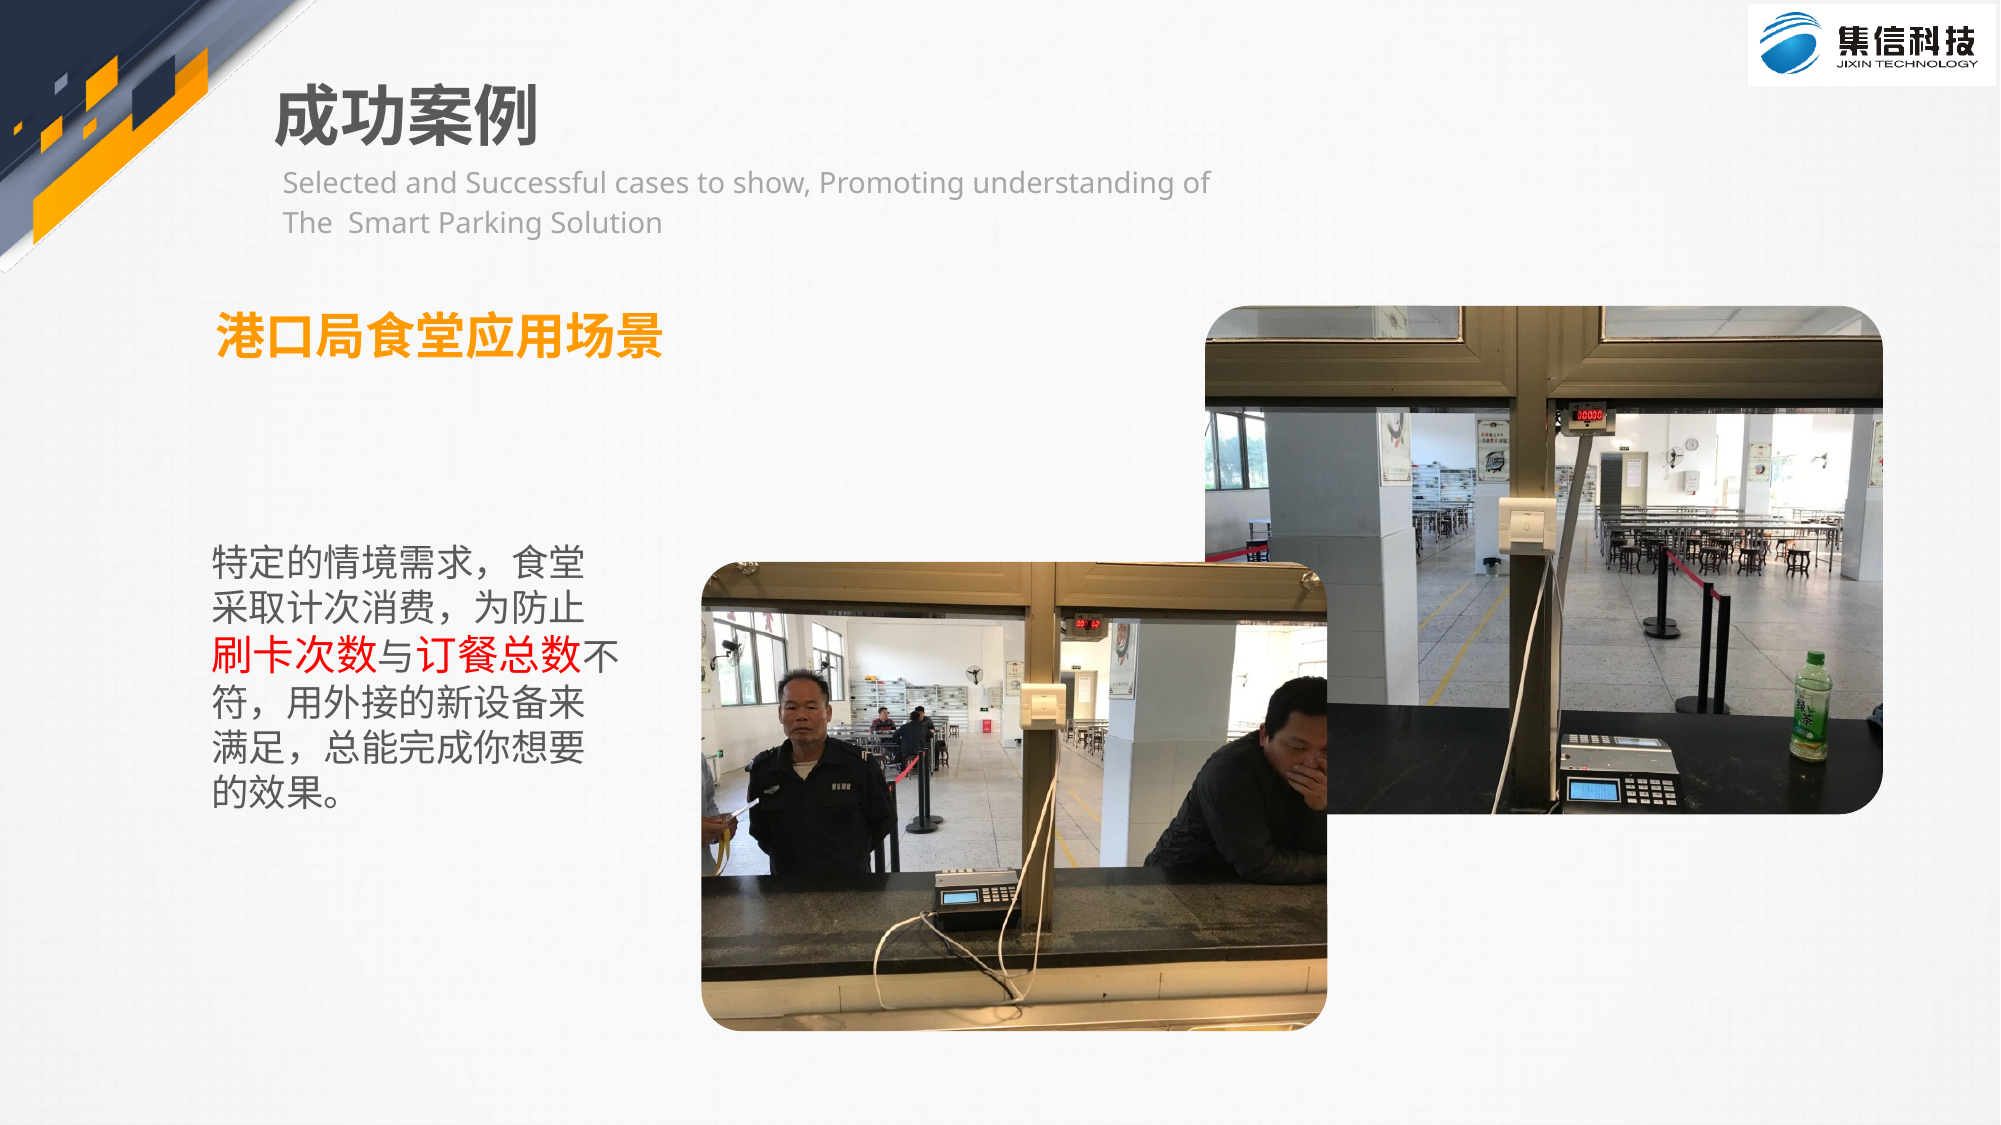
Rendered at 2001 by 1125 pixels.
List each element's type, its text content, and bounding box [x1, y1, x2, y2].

picture [1748, 4, 1996, 86]
picture [0, 0, 388, 330]
text_box 特定的情境需求，食堂采取计次消费，为防止刷卡次数与订餐总数不符，用外接的新设备来满足，总能完成你想要的效果。 [196, 531, 636, 821]
text_box 港口局食堂应用场景 [200, 256, 776, 383]
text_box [273, 74, 1234, 197]
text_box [701, 305, 1883, 1032]
